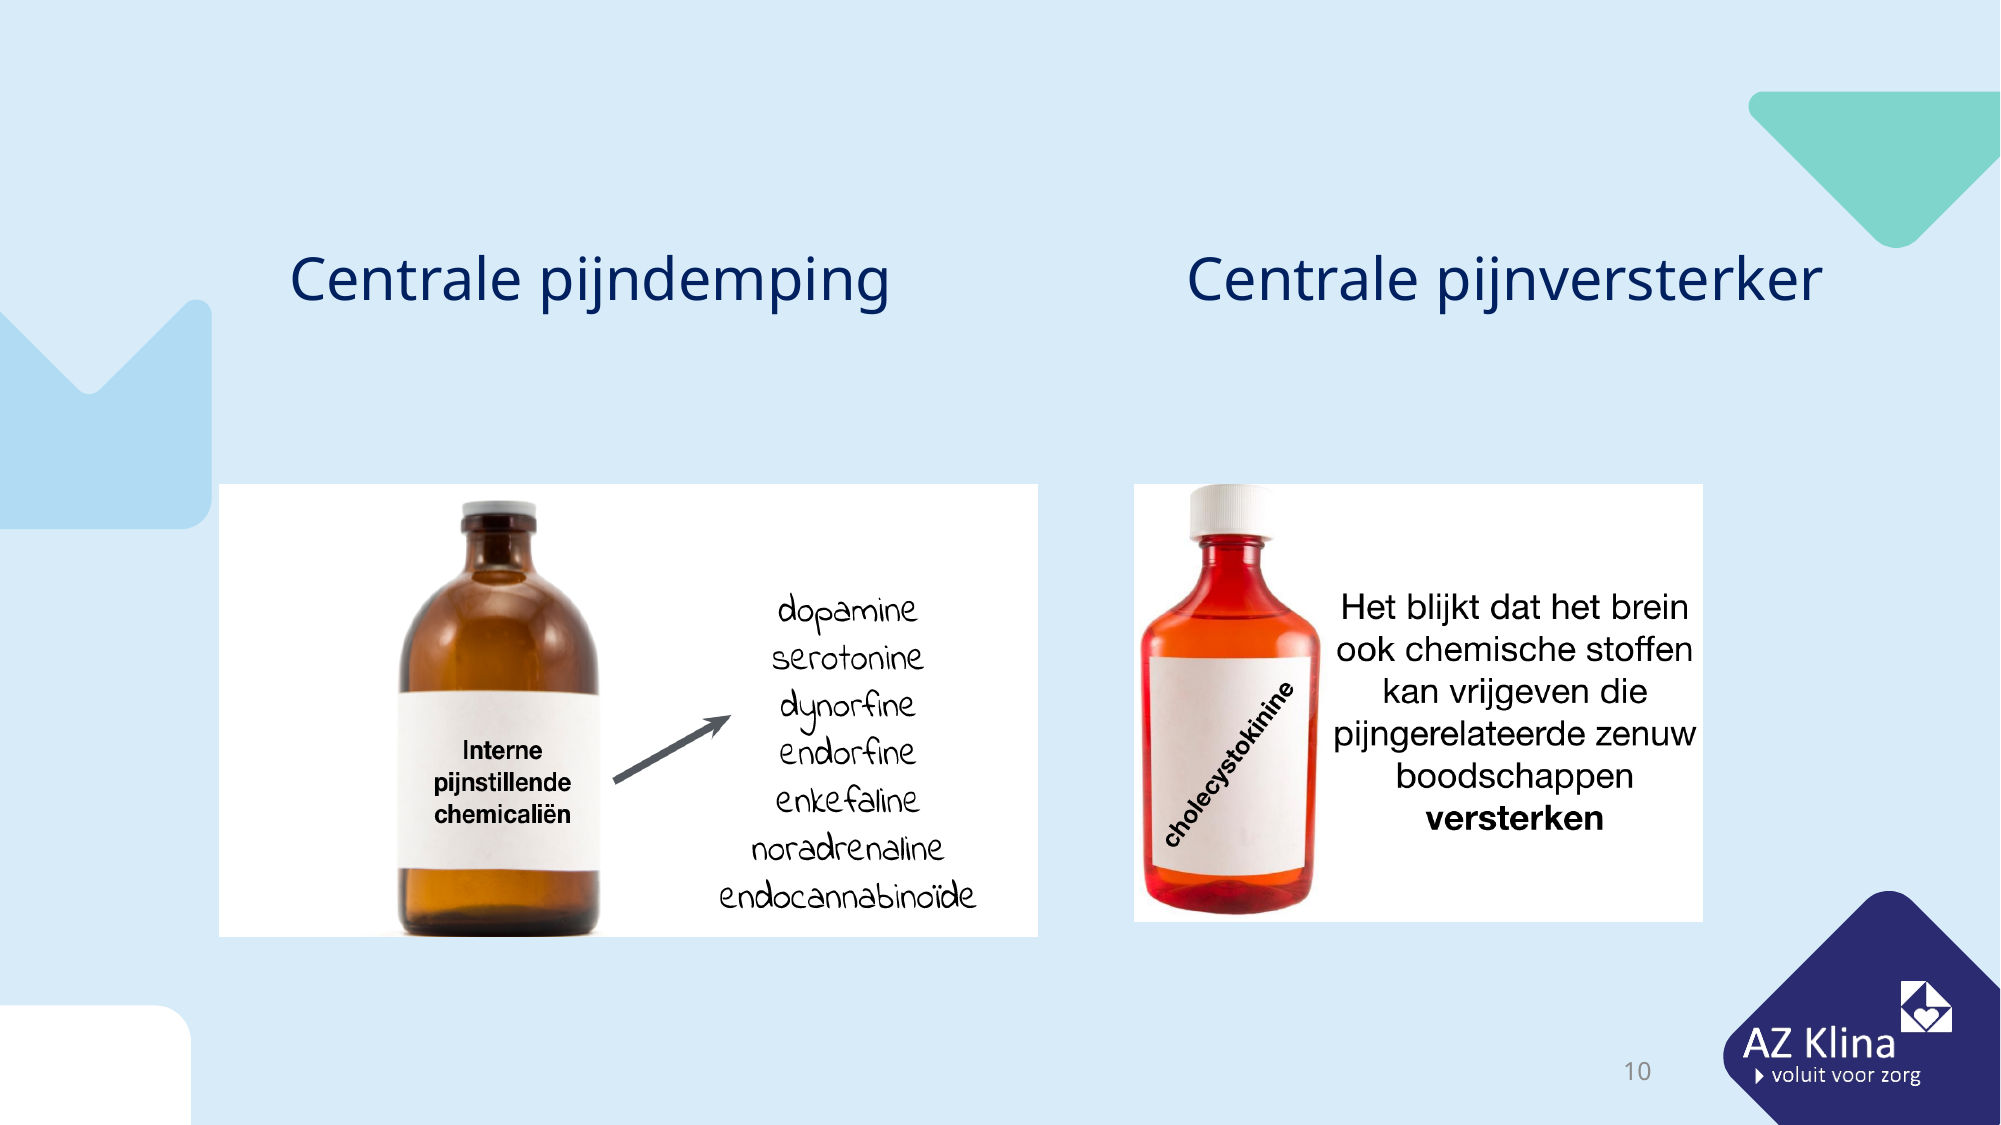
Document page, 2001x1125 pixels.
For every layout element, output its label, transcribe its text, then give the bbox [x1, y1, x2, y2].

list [219, 484, 1038, 937]
slide_number 10 [1412, 1042, 1863, 1103]
title Centrale pijndemping Centrale pijnversterker [195, 247, 1921, 366]
picture [1743, 981, 1952, 1086]
picture [1134, 484, 1703, 922]
